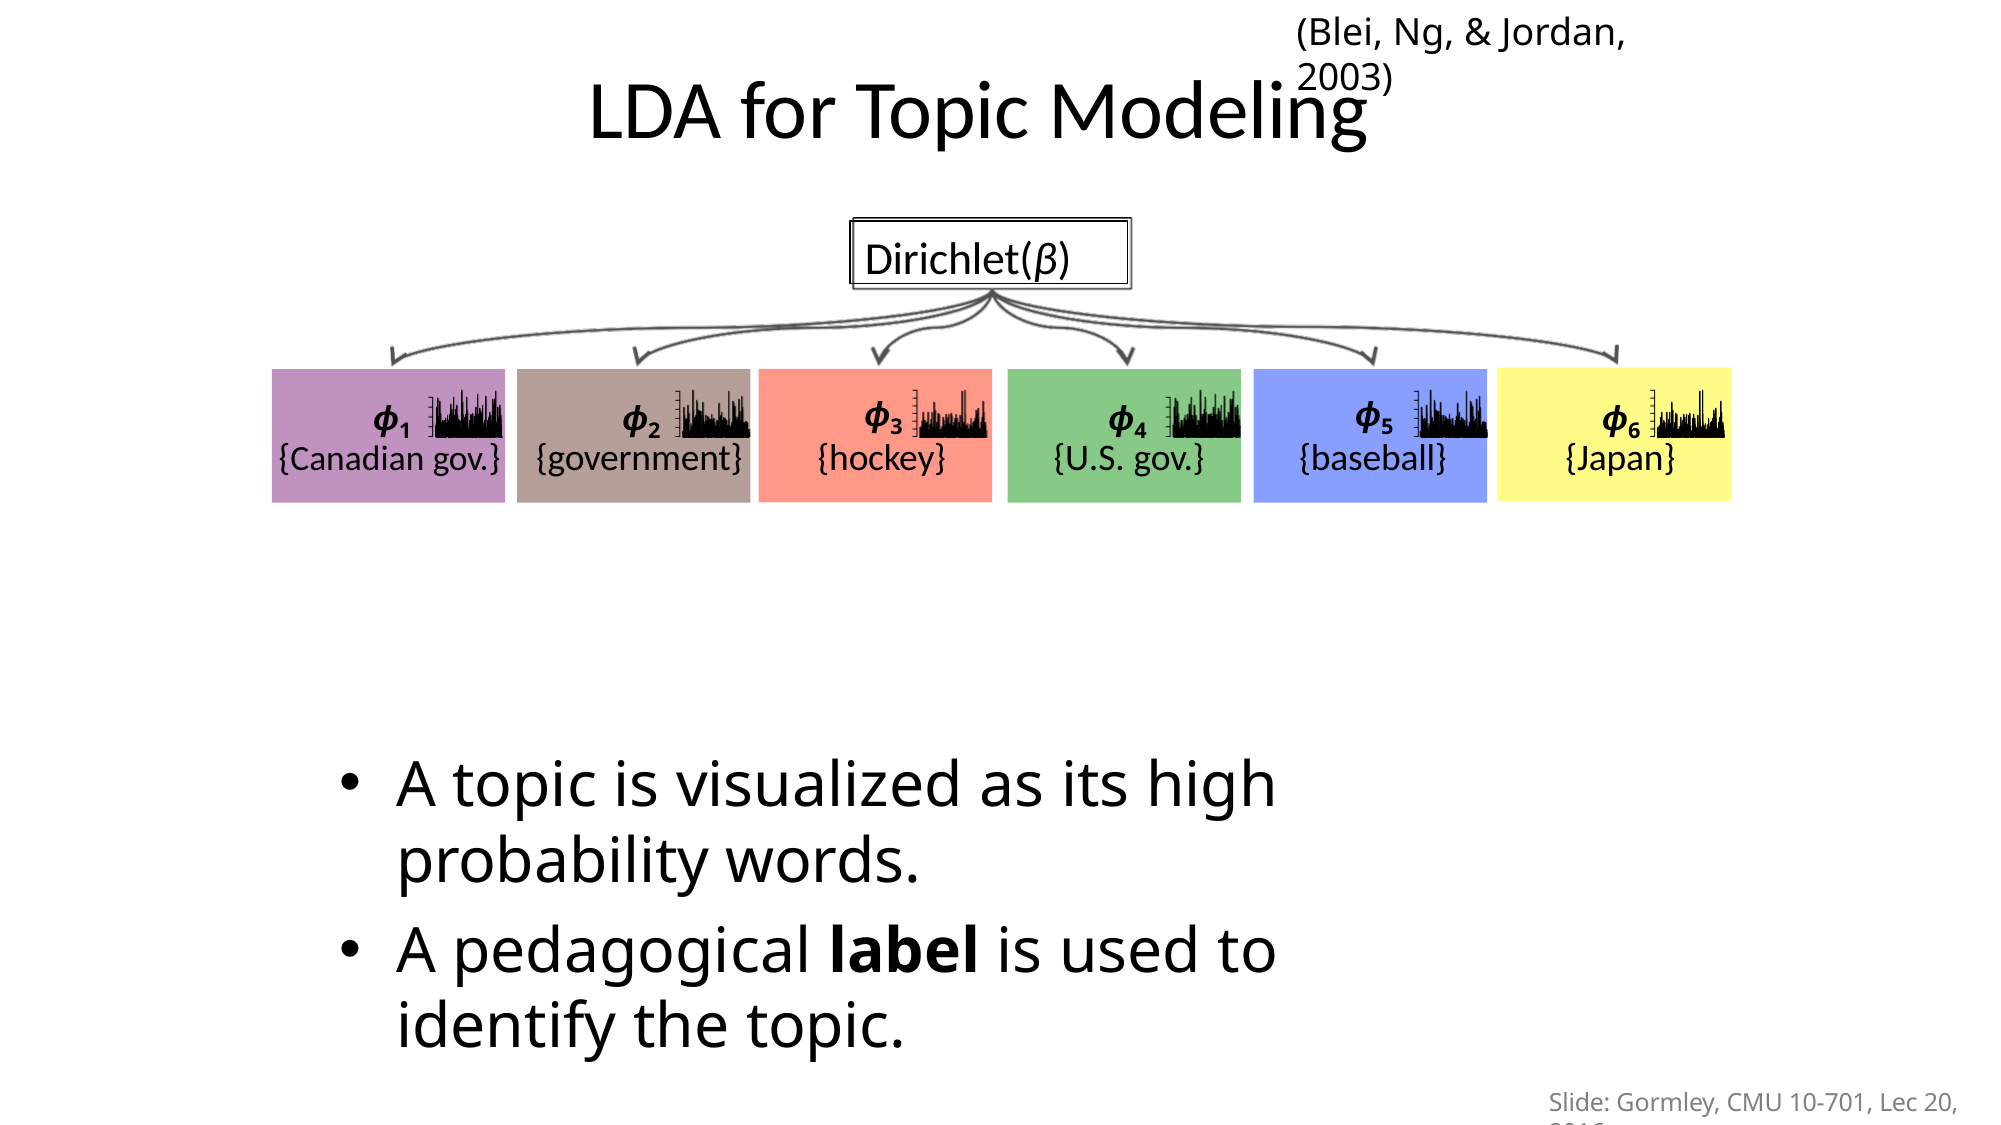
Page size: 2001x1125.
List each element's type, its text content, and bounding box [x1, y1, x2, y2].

text_box Slide: Gormley, CMU 10-701, Lec 20, 2016 [1534, 1079, 1997, 1125]
picture [390, 216, 1726, 439]
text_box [271, 366, 1731, 504]
text_box A topic is visualized as its high probability words. A pedagogical label is used to identify the topic. [337, 741, 1658, 1061]
title LDA for Topic Modeling [586, 9, 1415, 200]
text_box (Blei, Ng, & Jordan, 2003) [1294, 5, 1702, 98]
